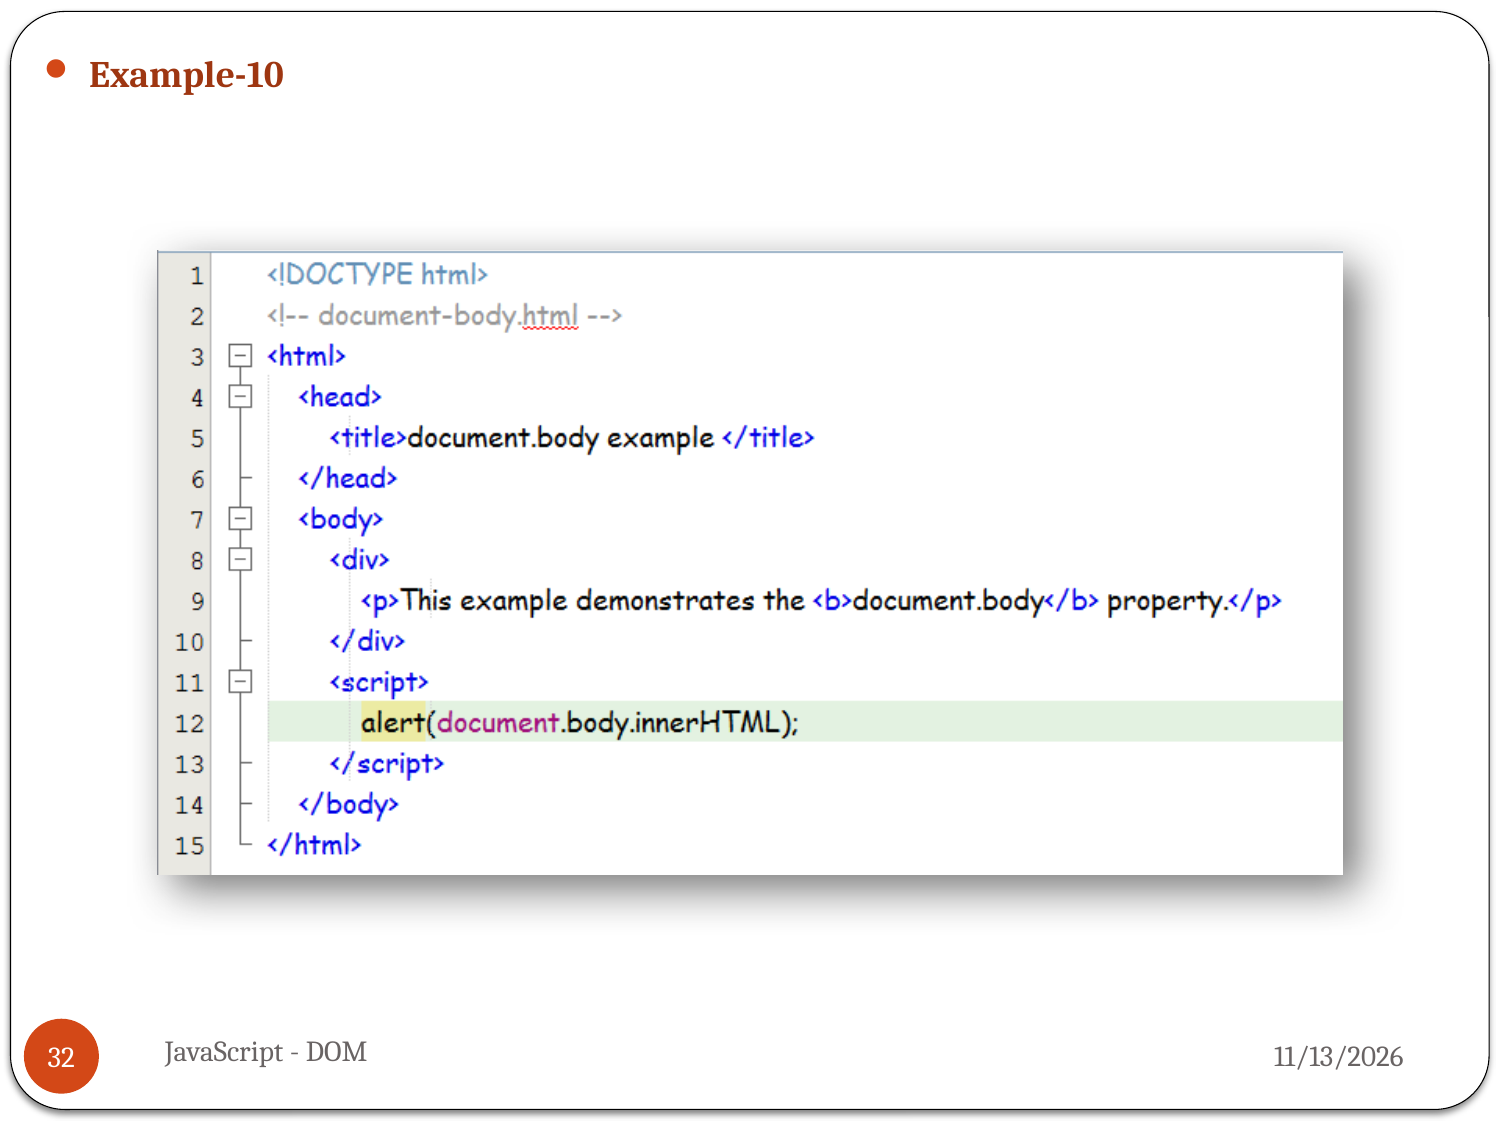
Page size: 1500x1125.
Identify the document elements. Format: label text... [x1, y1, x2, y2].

list Example-10 [29, 42, 1388, 126]
slide_number 32 [23, 1018, 99, 1094]
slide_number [1012, 1015, 1419, 1094]
footer JavaScript - DOM [150, 1012, 800, 1088]
picture [156, 250, 1344, 875]
